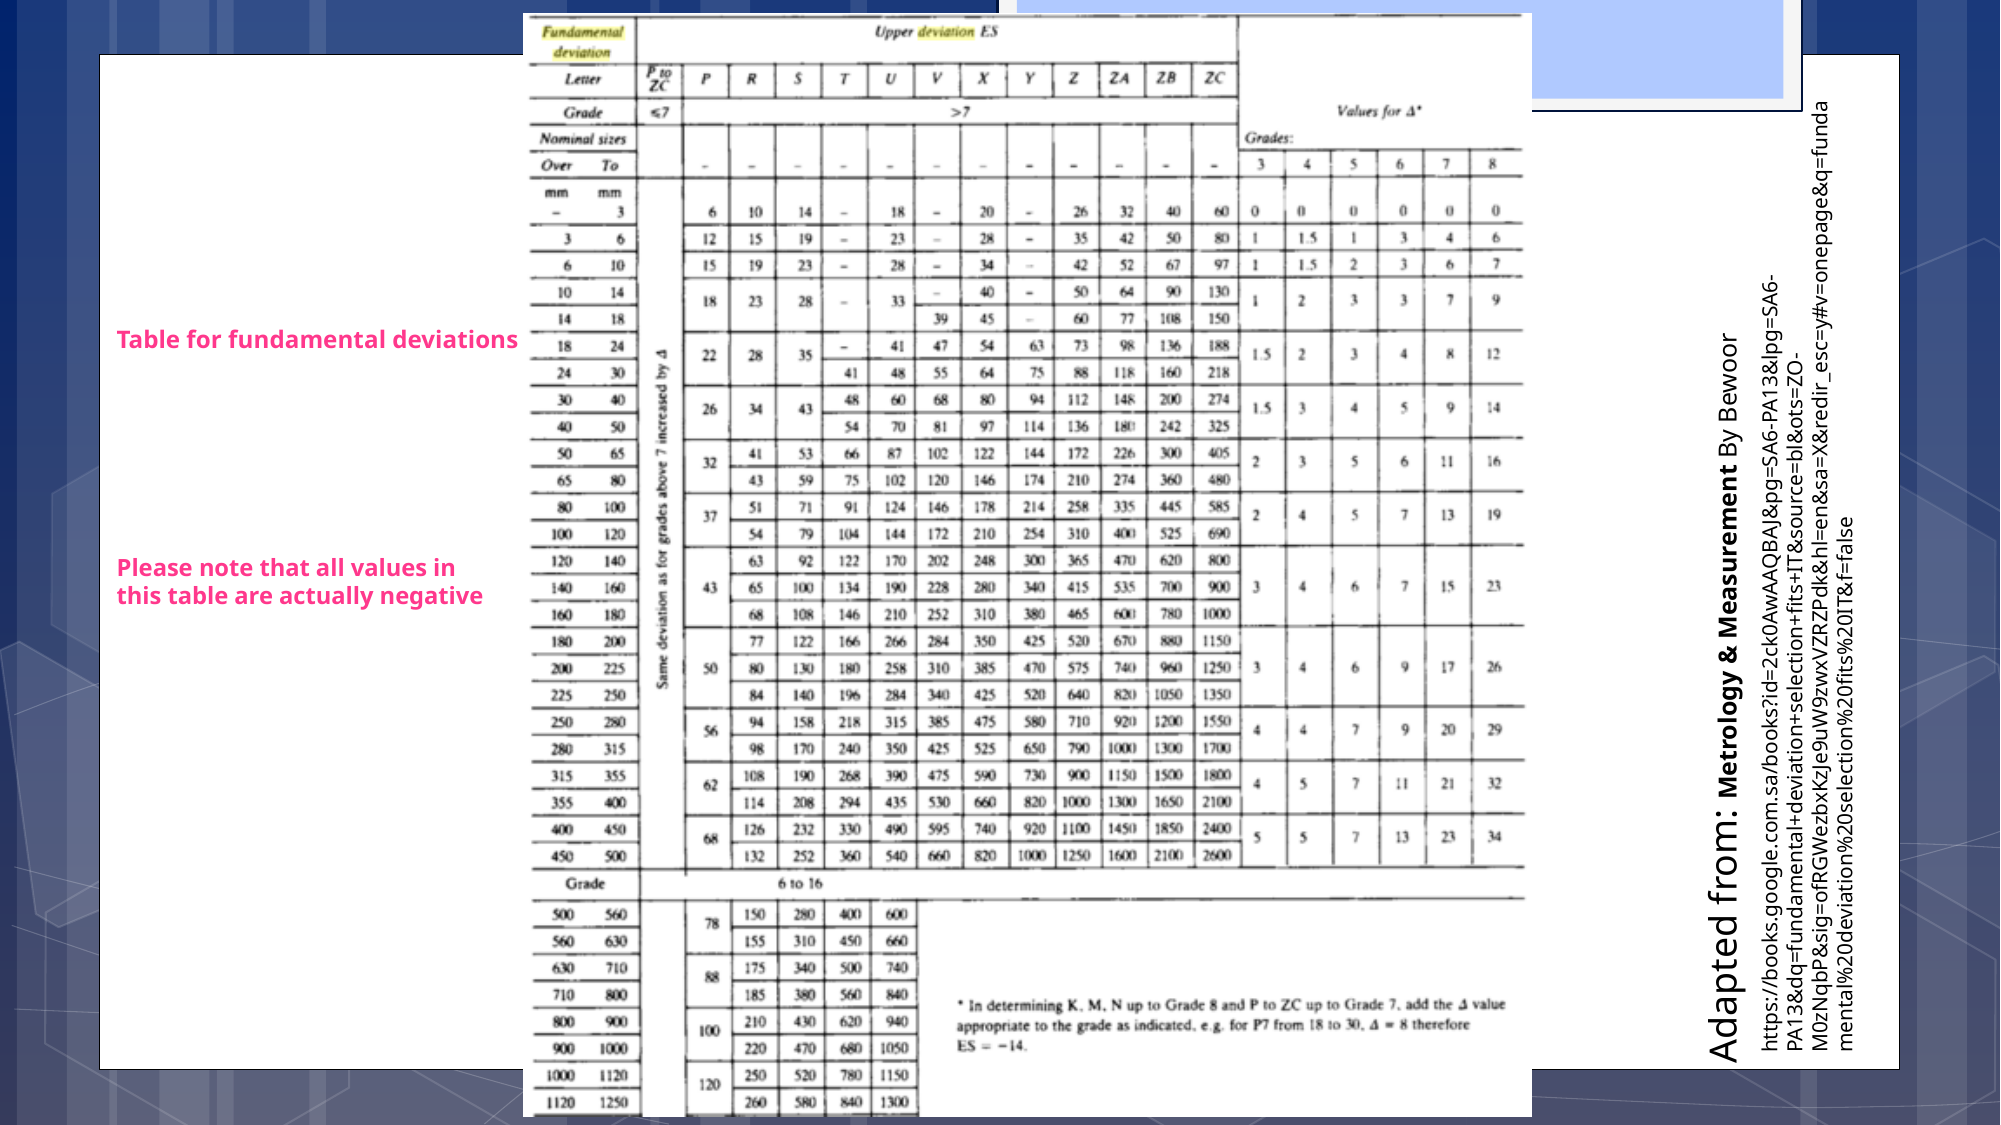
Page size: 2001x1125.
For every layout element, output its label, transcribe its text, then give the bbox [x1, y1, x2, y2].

picture [523, 13, 1532, 1118]
text_box Please note that all values in this table are actually negative [101, 544, 504, 618]
text_box Adapted from: Metrology & Measurement By Bewoor [1691, 292, 1752, 1078]
text_box https://books.google.com.sa/books?id=2ck0AwAAQBAJ&pg=SA6-PA13&lpg=SA6-PA13&dq=fundamental+deviation+selection+fits+IT&source=bl&ots=ZO-M0zNqbP&sig=ofRGWezbxKzJe9uW9zwxVZRZPdk&hl=en&sa=X&redir_esc=y#v=onepage&q=fundamental%20deviation%20selection%20fits%20IT&f=false [1749, 67, 1889, 1068]
title Table for fundamental deviations for holes [101, 316, 517, 390]
